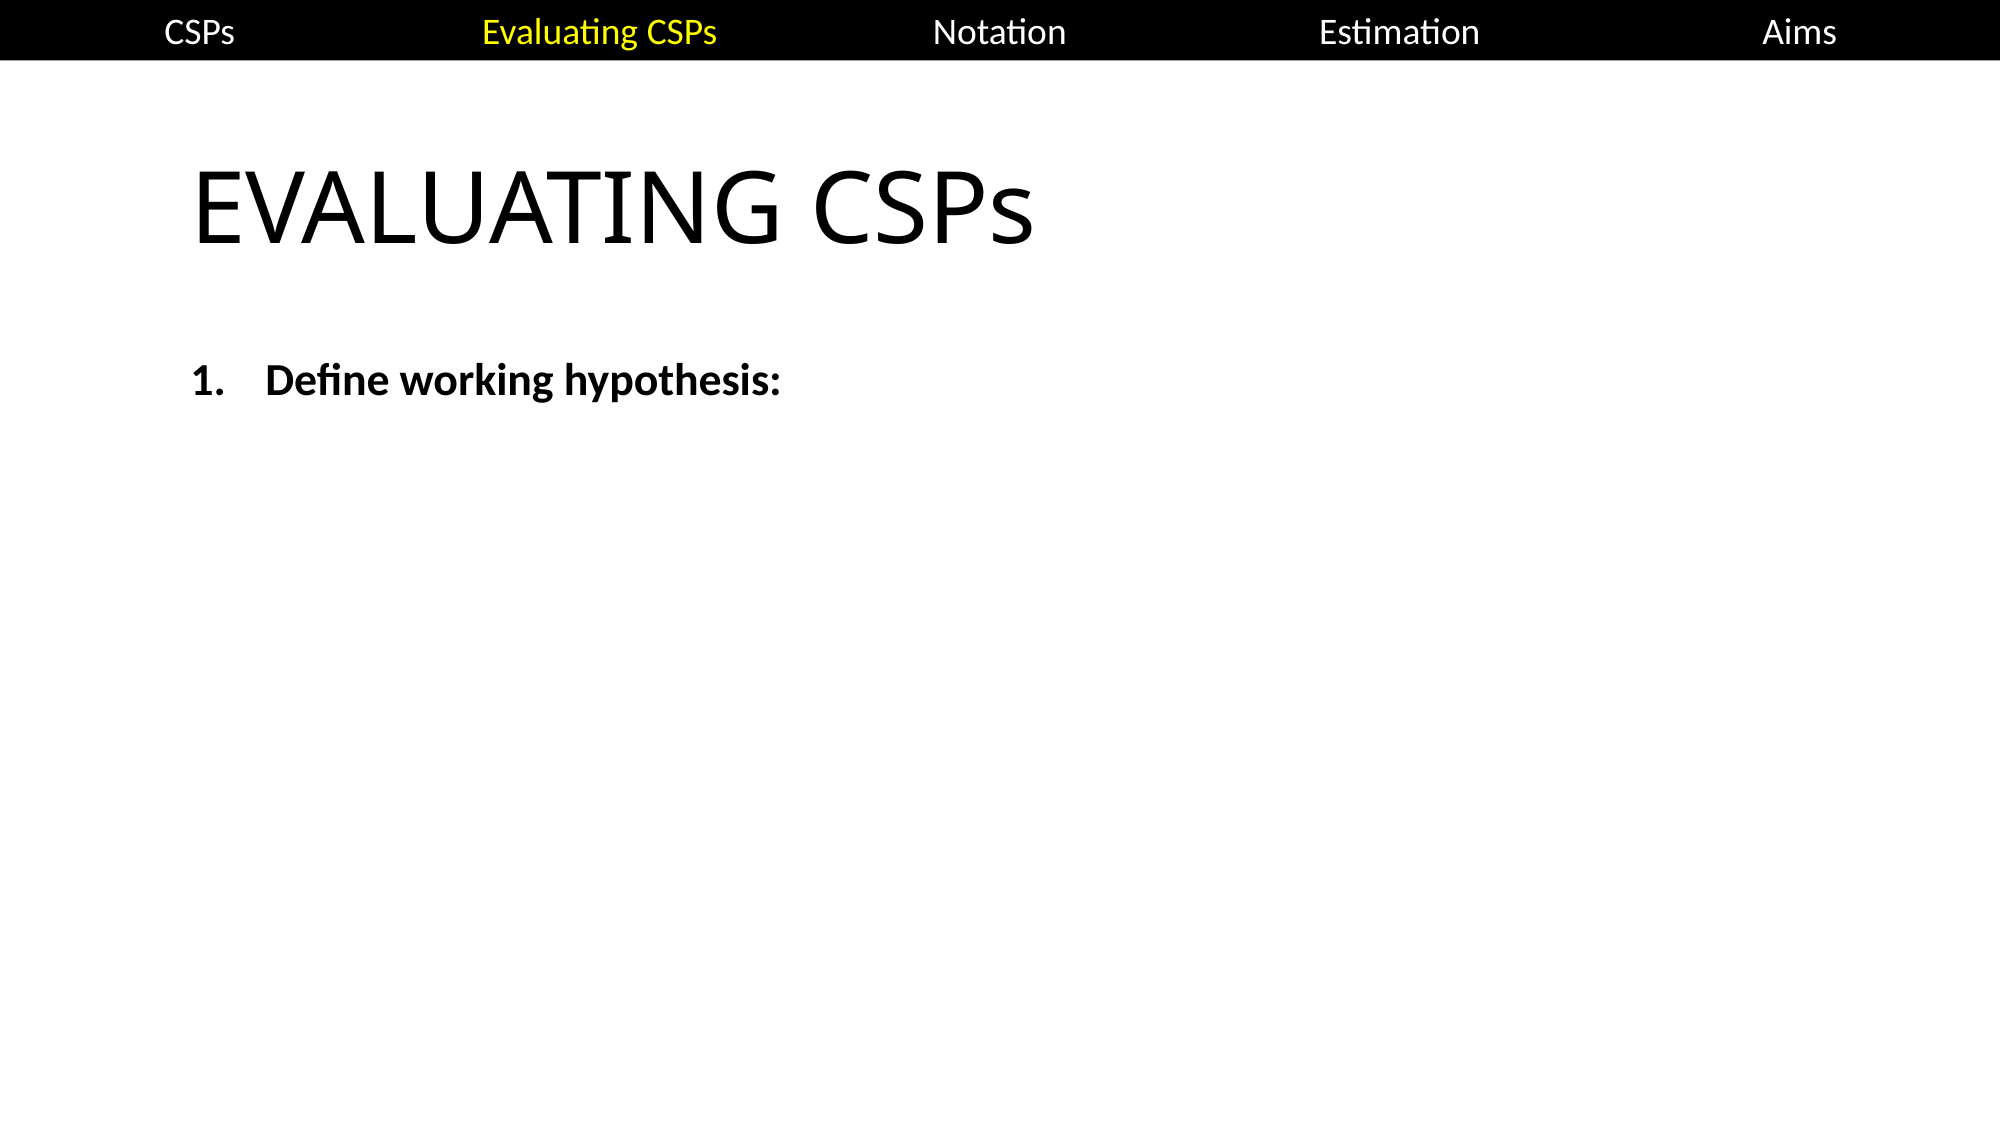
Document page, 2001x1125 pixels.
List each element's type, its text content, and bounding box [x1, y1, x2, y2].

list Define working hypothesis: [175, 348, 1958, 1098]
title EVALUATING CSPs [175, 79, 1932, 344]
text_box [0, 0, 2000, 61]
